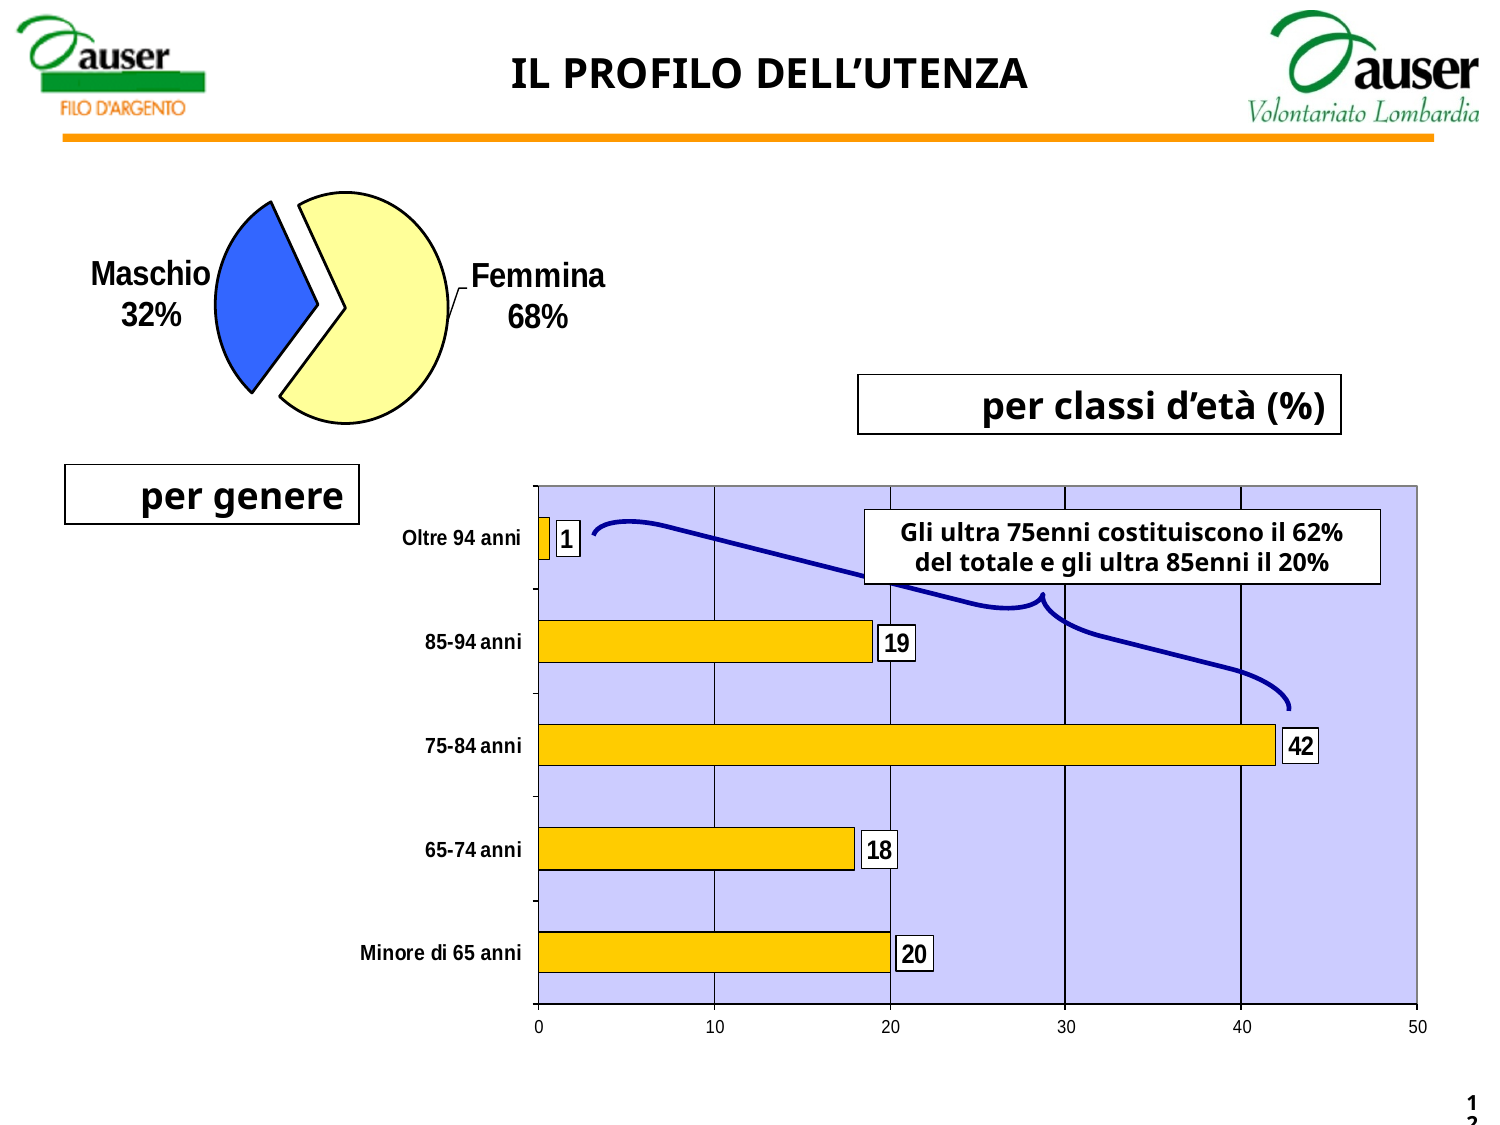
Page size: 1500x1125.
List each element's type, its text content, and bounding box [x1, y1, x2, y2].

text_box IL PROFILO DELL’UTENZA [496, 39, 1044, 105]
picture [14, 10, 210, 126]
picture [1247, 10, 1479, 123]
text_box per genere [64, 466, 340, 525]
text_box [346, 463, 1445, 1066]
text_box per classi d’età (%) [857, 374, 1341, 435]
text_box 12 [1448, 1080, 1500, 1116]
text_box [0, 142, 759, 459]
